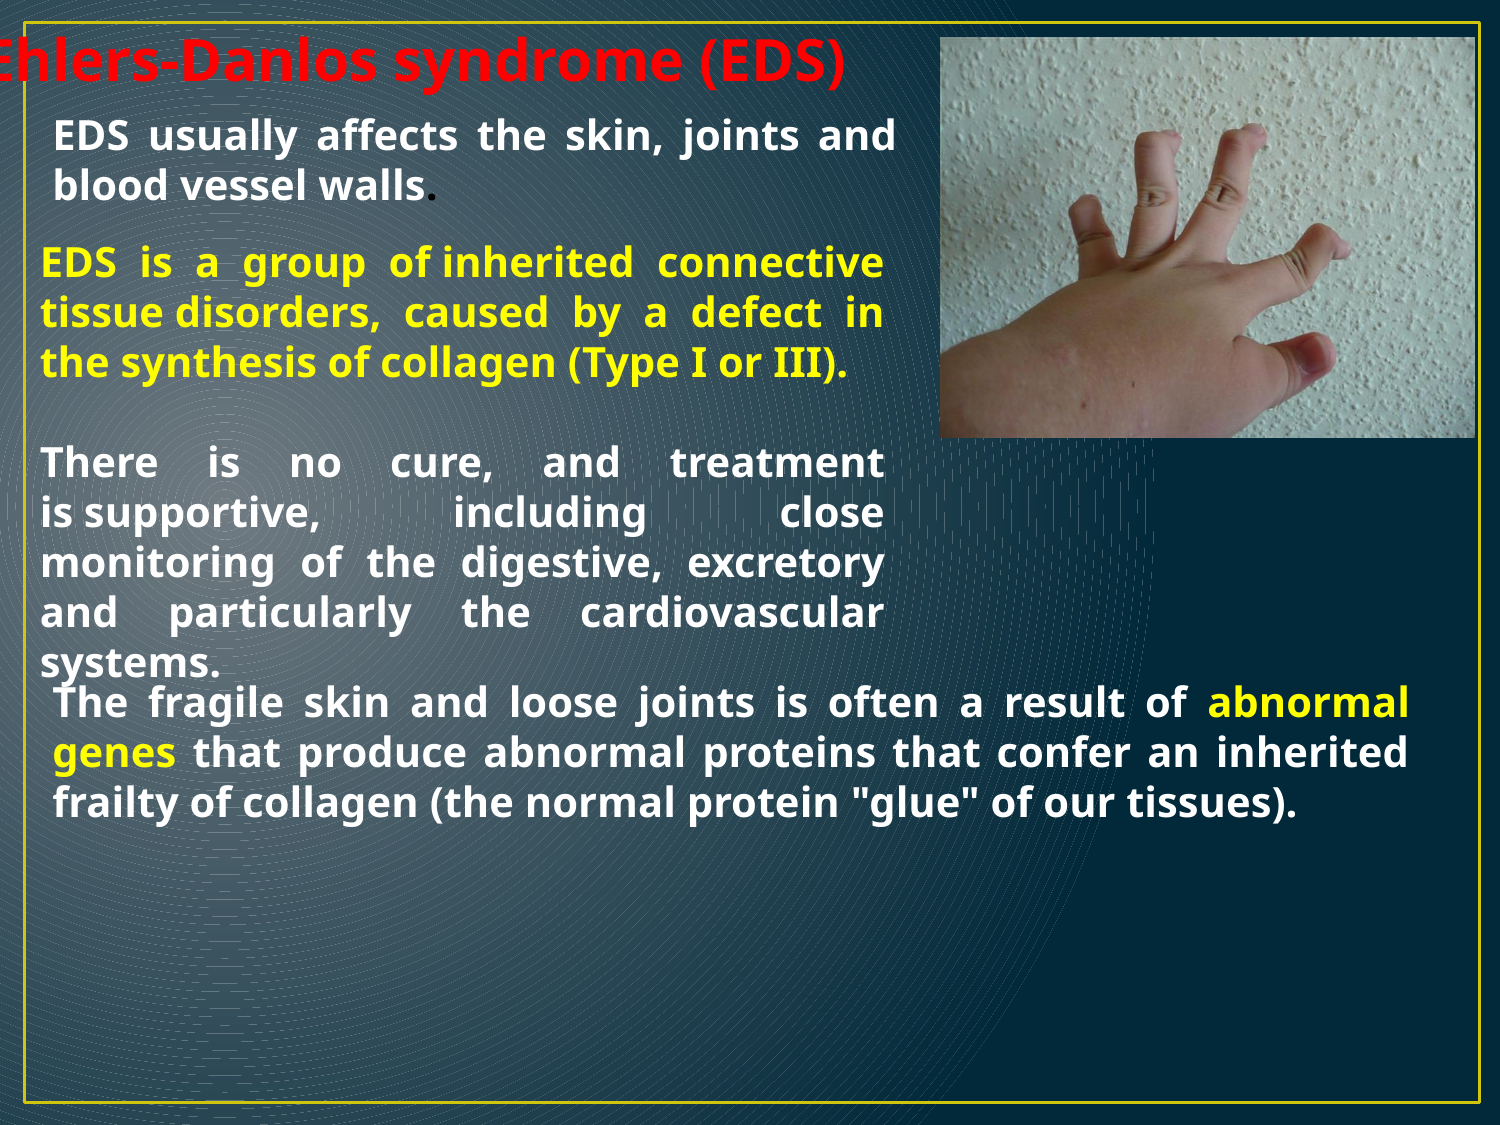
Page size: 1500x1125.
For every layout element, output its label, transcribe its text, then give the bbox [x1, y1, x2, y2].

text_box Ehlers-Danlos syndrome (EDS) [0, 15, 877, 101]
text_box EDS is a group of inherited connective tissue disorders, caused by a defect in the synthesis of collagen (Type I or III). There is no cure, and treatment is supportive, including close monitoring of the digestive, excretory and particularly the cardiovascular systems. [24, 227, 900, 693]
text_box The fragile skin and loose joints is often a result of abnormal genes that produce abnormal proteins that confer an inherited frailty of collagen (the normal protein "glue" of our tissues). [37, 668, 1425, 884]
text_box EDS usually affects the skin, joints and blood vessel walls. [37, 101, 913, 217]
picture [1119, 443, 1126, 451]
picture [940, 31, 1474, 438]
